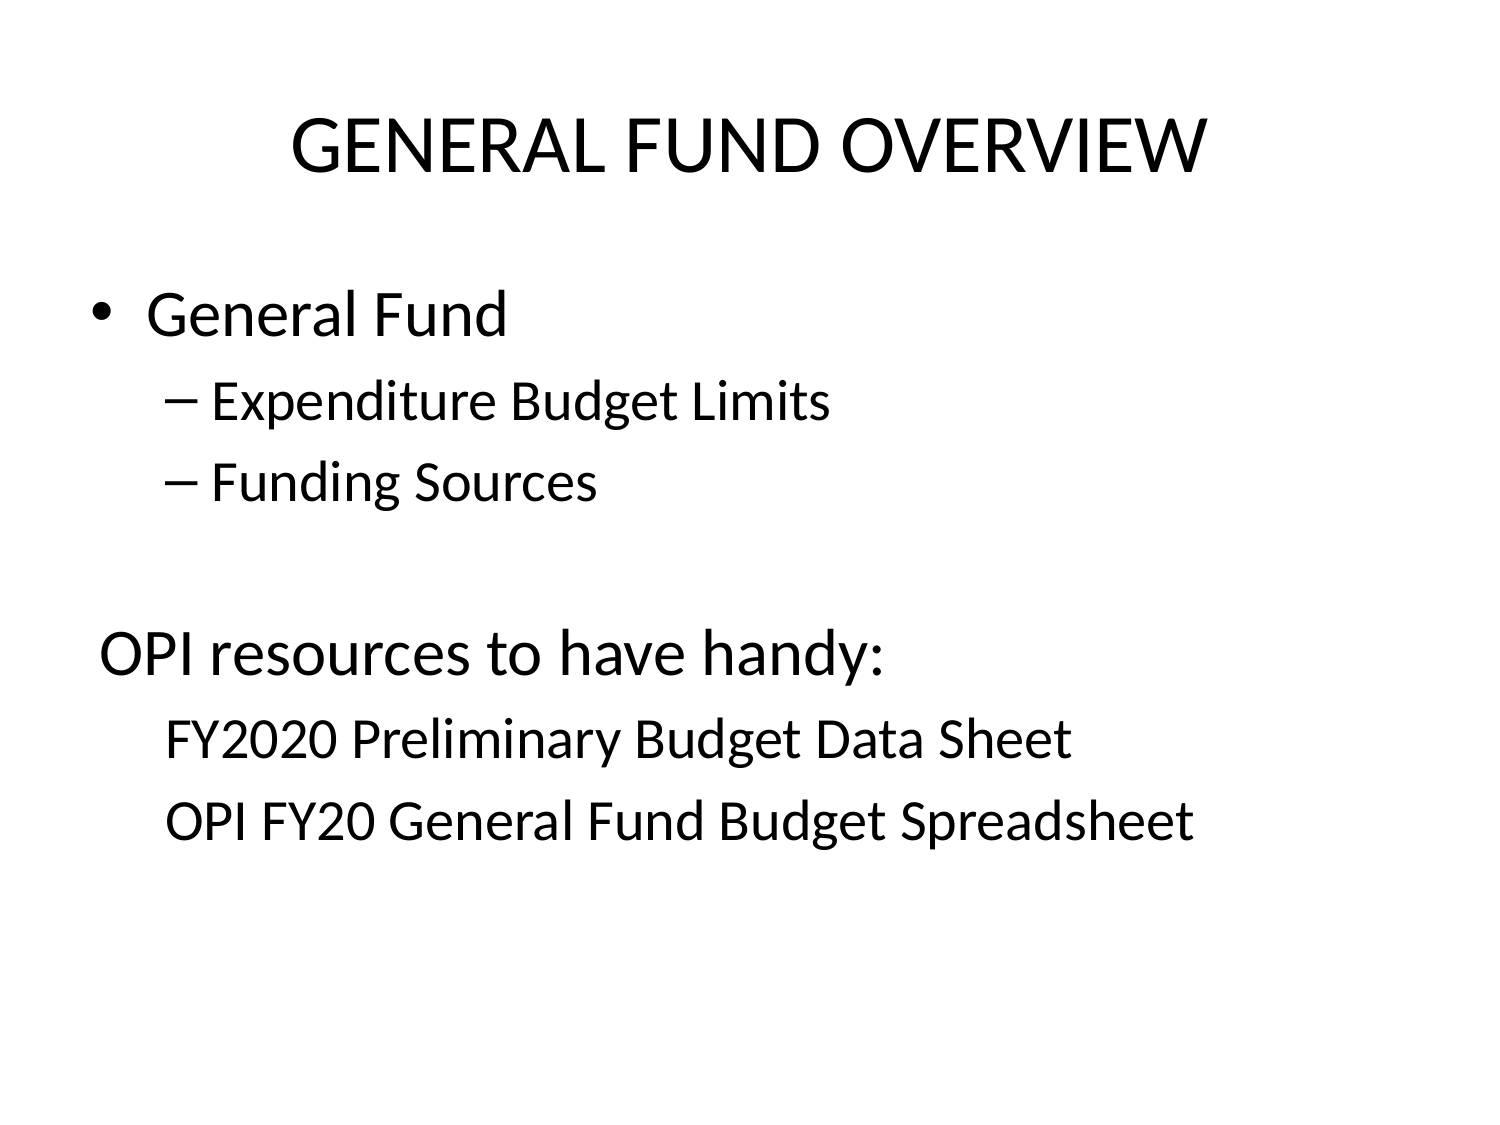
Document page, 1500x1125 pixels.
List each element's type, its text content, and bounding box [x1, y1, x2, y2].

title GENERAL FUND OVERVIEW [75, 45, 1425, 233]
list General Fund Expenditure Budget Limits Funding Sources OPI resources to have handy: FY2020 Preliminary Budget Data Sheet OPI FY20 General Fund Budget Spreadsheet [75, 262, 1425, 1005]
